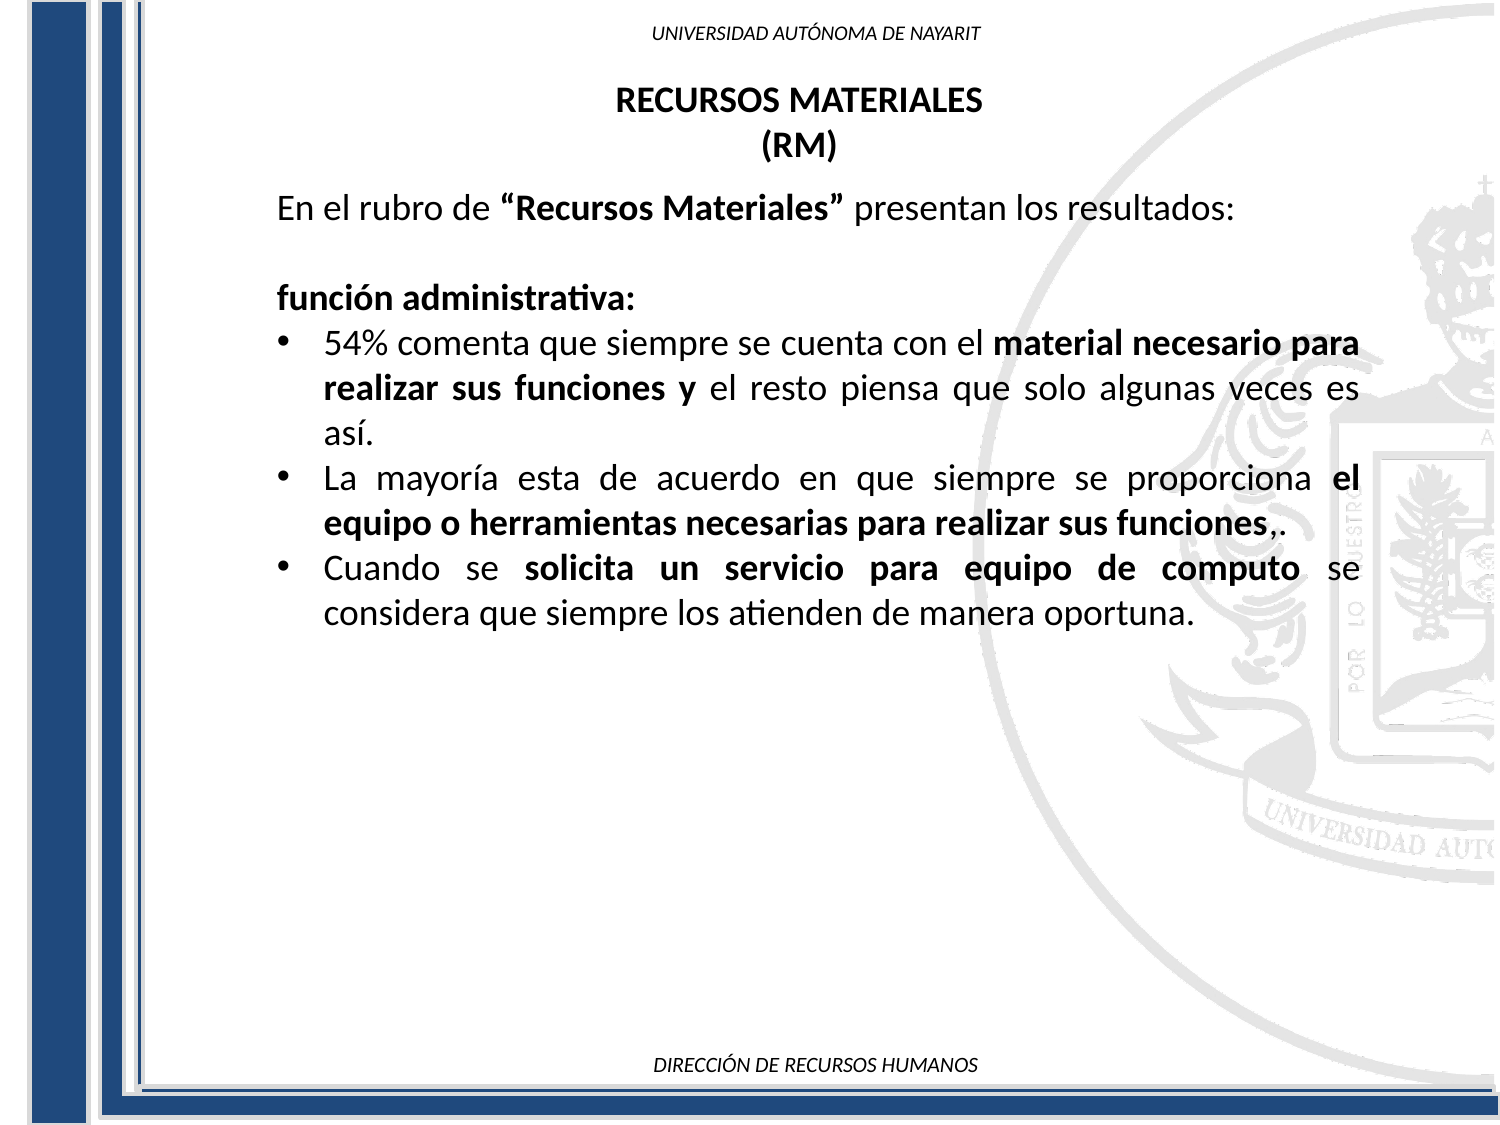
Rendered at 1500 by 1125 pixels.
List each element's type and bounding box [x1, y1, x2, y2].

text_box [29, 0, 1500, 1125]
